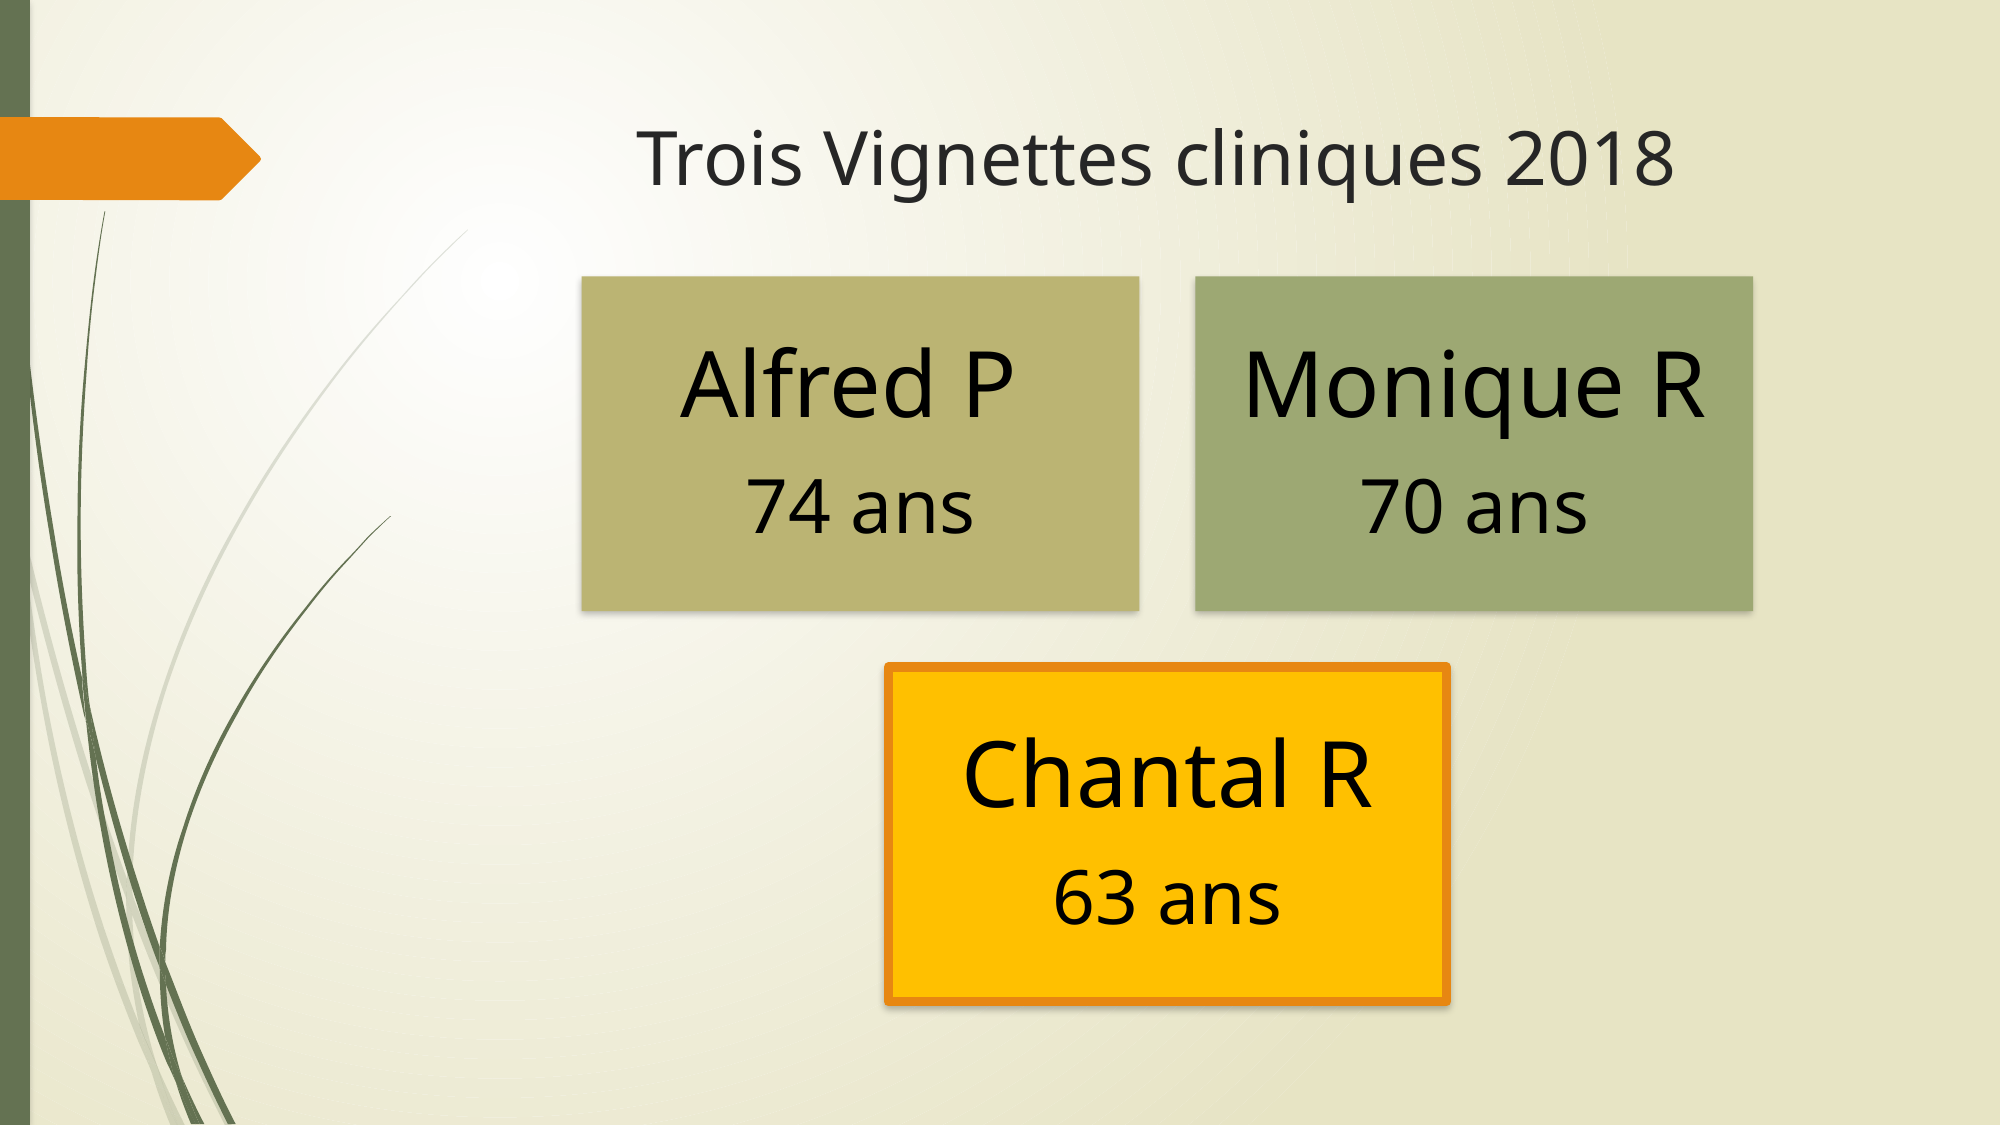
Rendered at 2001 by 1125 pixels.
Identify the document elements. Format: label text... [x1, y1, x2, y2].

title Trois Vignettes cliniques 2018 [425, 102, 1888, 275]
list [384, 275, 1951, 1003]
